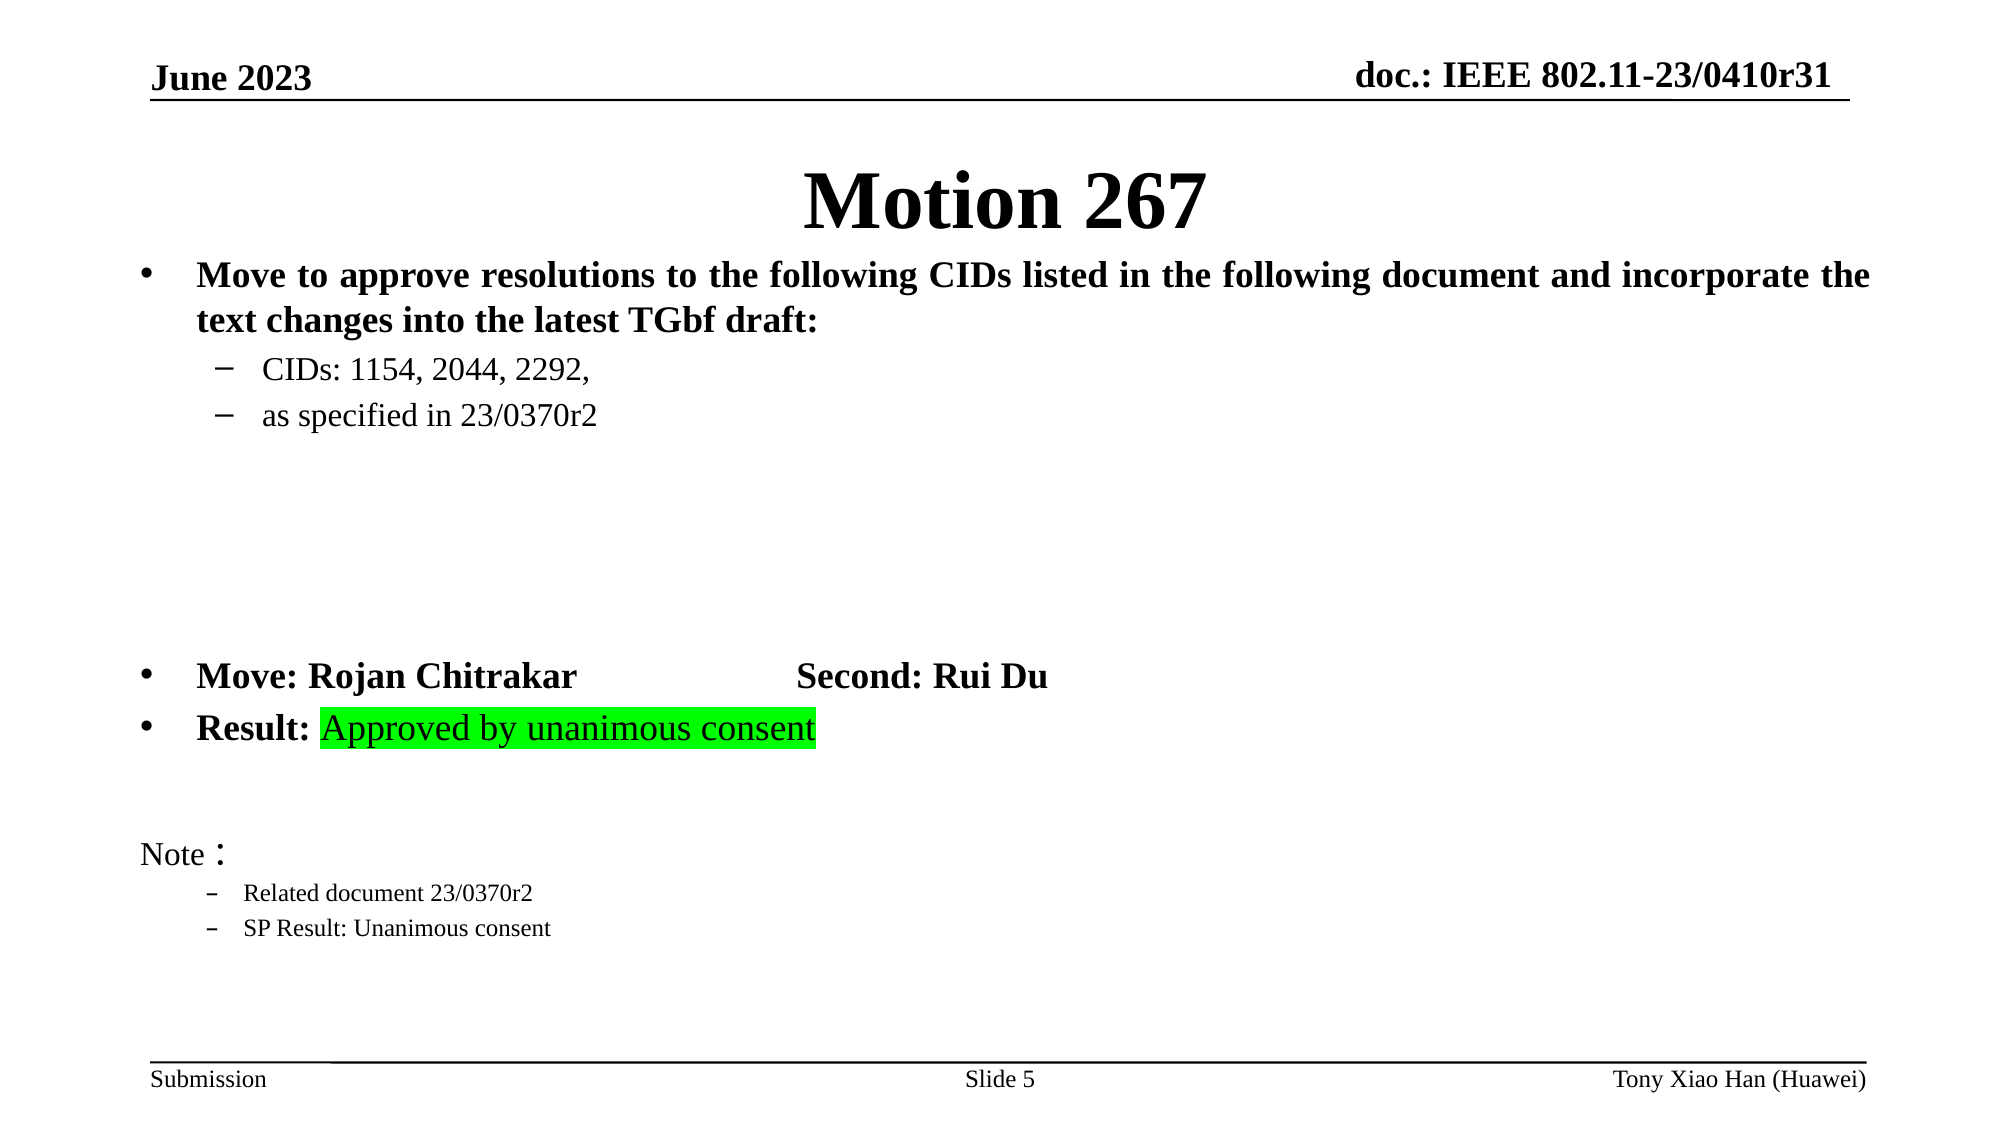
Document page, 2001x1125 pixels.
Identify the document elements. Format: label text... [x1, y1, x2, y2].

text_box Motion 267 [368, 137, 1644, 212]
text_box Move to approve resolutions to the following CIDs listed in the following document and incorporate the text changes into the latest TGbf draft: CIDs: 1154, 2044, 2292, as specified in 23/0370r2 Move: Rojan Chitrakar Second: Rui Du Result: Approved by unanimous consent Note： Related document 23/0370r2 SP Result: Unanimous consent [125, 212, 1888, 900]
